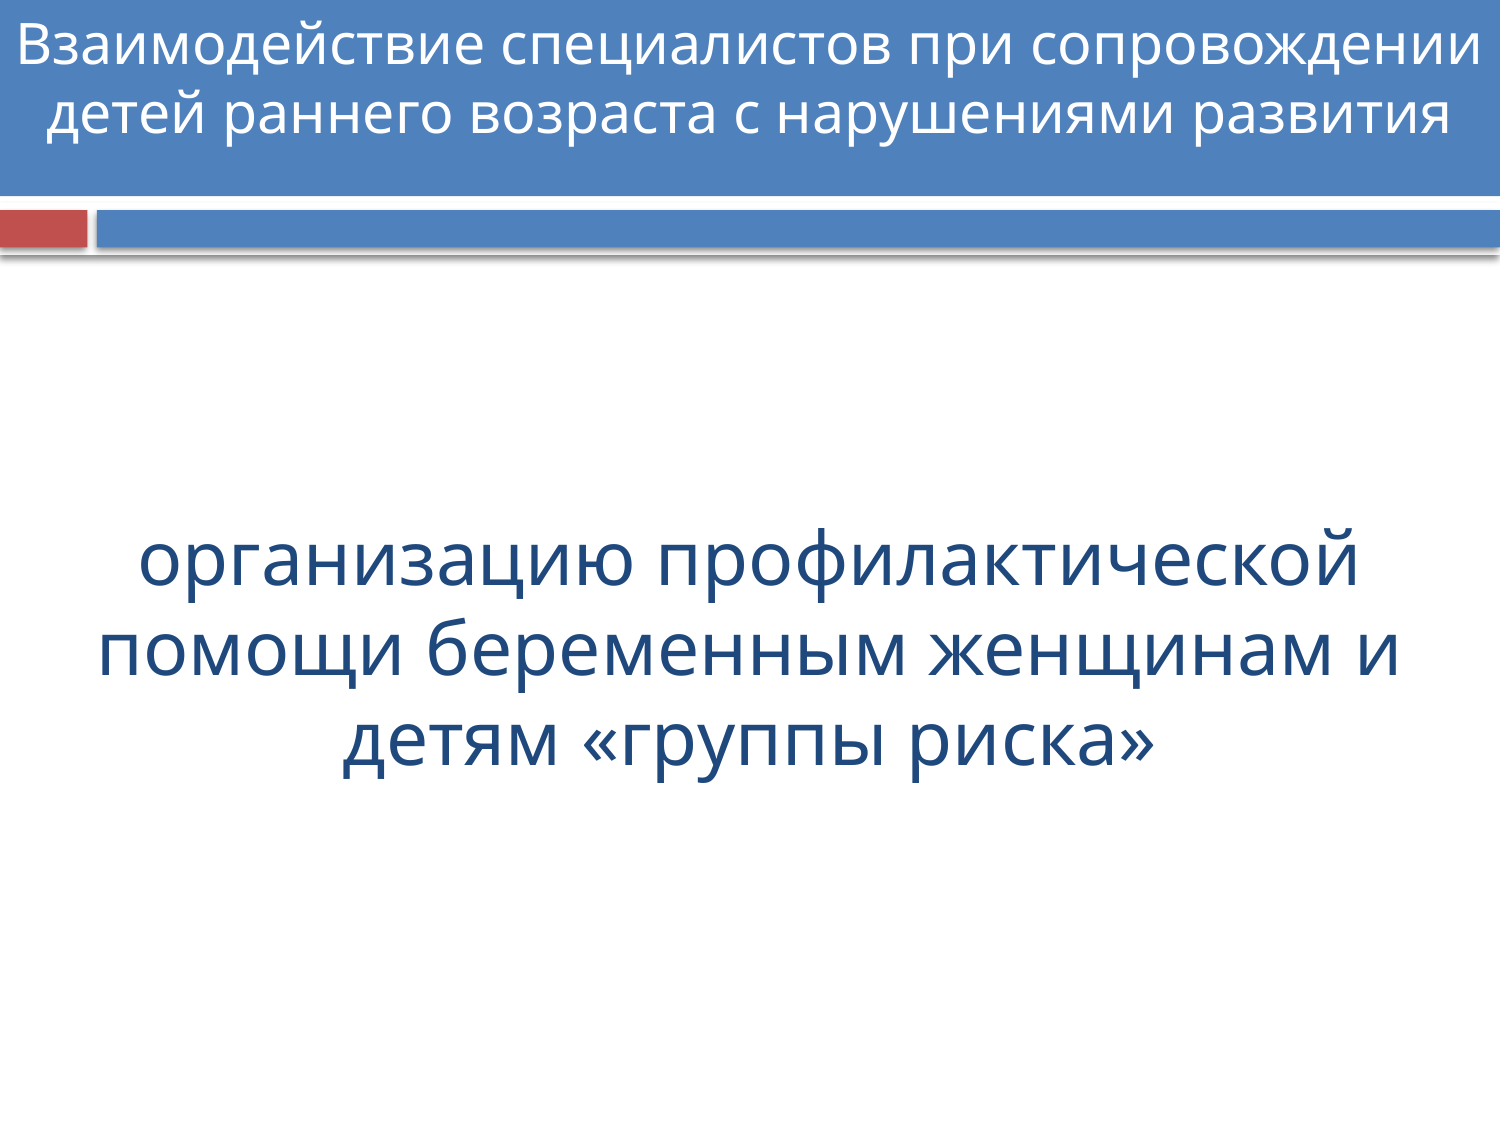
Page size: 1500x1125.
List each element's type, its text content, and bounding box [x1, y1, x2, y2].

title организацию профилактической помощи беременным женщинам и детям «группы риска» [76, 397, 1424, 894]
text_box Взаимодействие специалистов при сопровождении детей раннего возраста с нарушениями развития [0, 0, 1500, 197]
